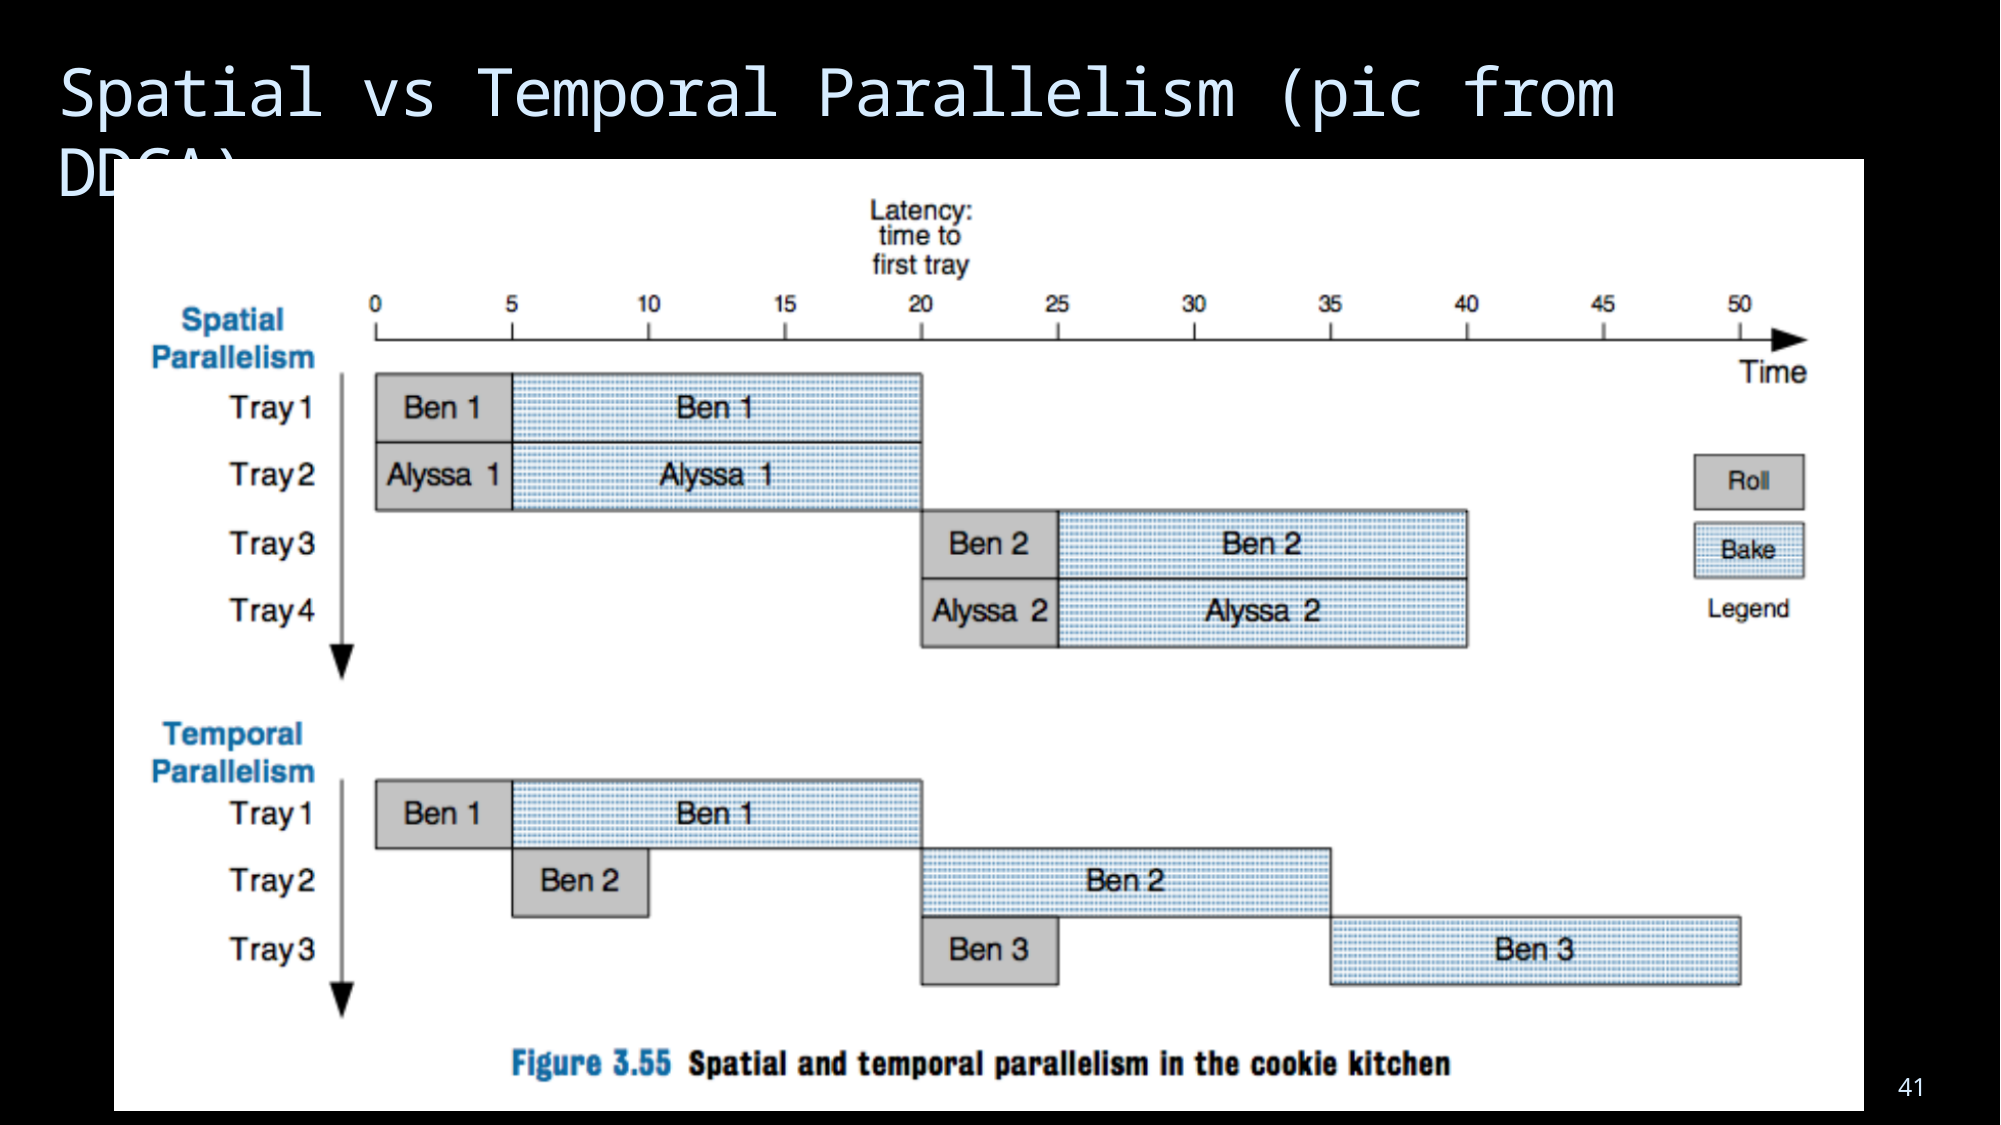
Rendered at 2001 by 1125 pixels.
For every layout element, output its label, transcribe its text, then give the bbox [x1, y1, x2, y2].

picture [113, 158, 1864, 1112]
slide_number 41 [1883, 1052, 1984, 1113]
title Spatial vs Temporal Parallelism (pic from DDCA) [43, 42, 1744, 193]
